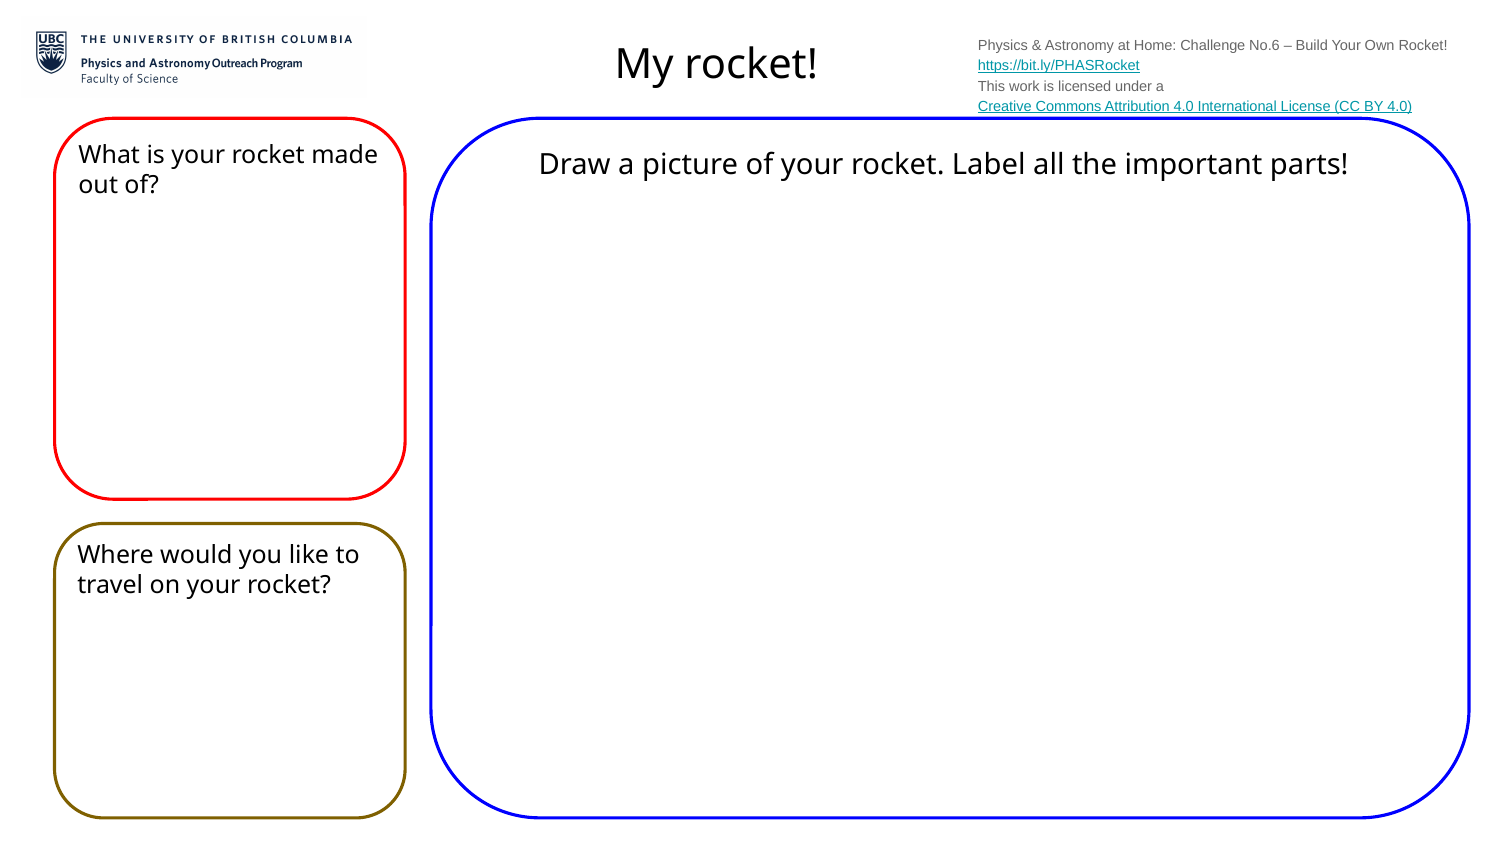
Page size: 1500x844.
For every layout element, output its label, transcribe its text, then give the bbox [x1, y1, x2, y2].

text_box Physics & Astronomy at Home: Challenge No.6 – Build Your Own Rocket! https://bit.ly/PHASRocket This work is licensed under a Creative Commons Attribution 4.0 International License (CC BY 4.0) [966, 21, 1472, 93]
text_box What is your rocket made out of? [63, 123, 414, 209]
text_box [54, 146, 406, 500]
text_box Draw a picture of your rocket. Label all the important parts! [523, 130, 1398, 233]
text_box My rocket! [430, 21, 966, 93]
text_box [54, 546, 406, 818]
text_box [89, 118, 370, 123]
text_box Where would you like to travel on your rocket? [62, 523, 398, 626]
picture [21, 16, 367, 98]
text_box [430, 118, 1469, 818]
